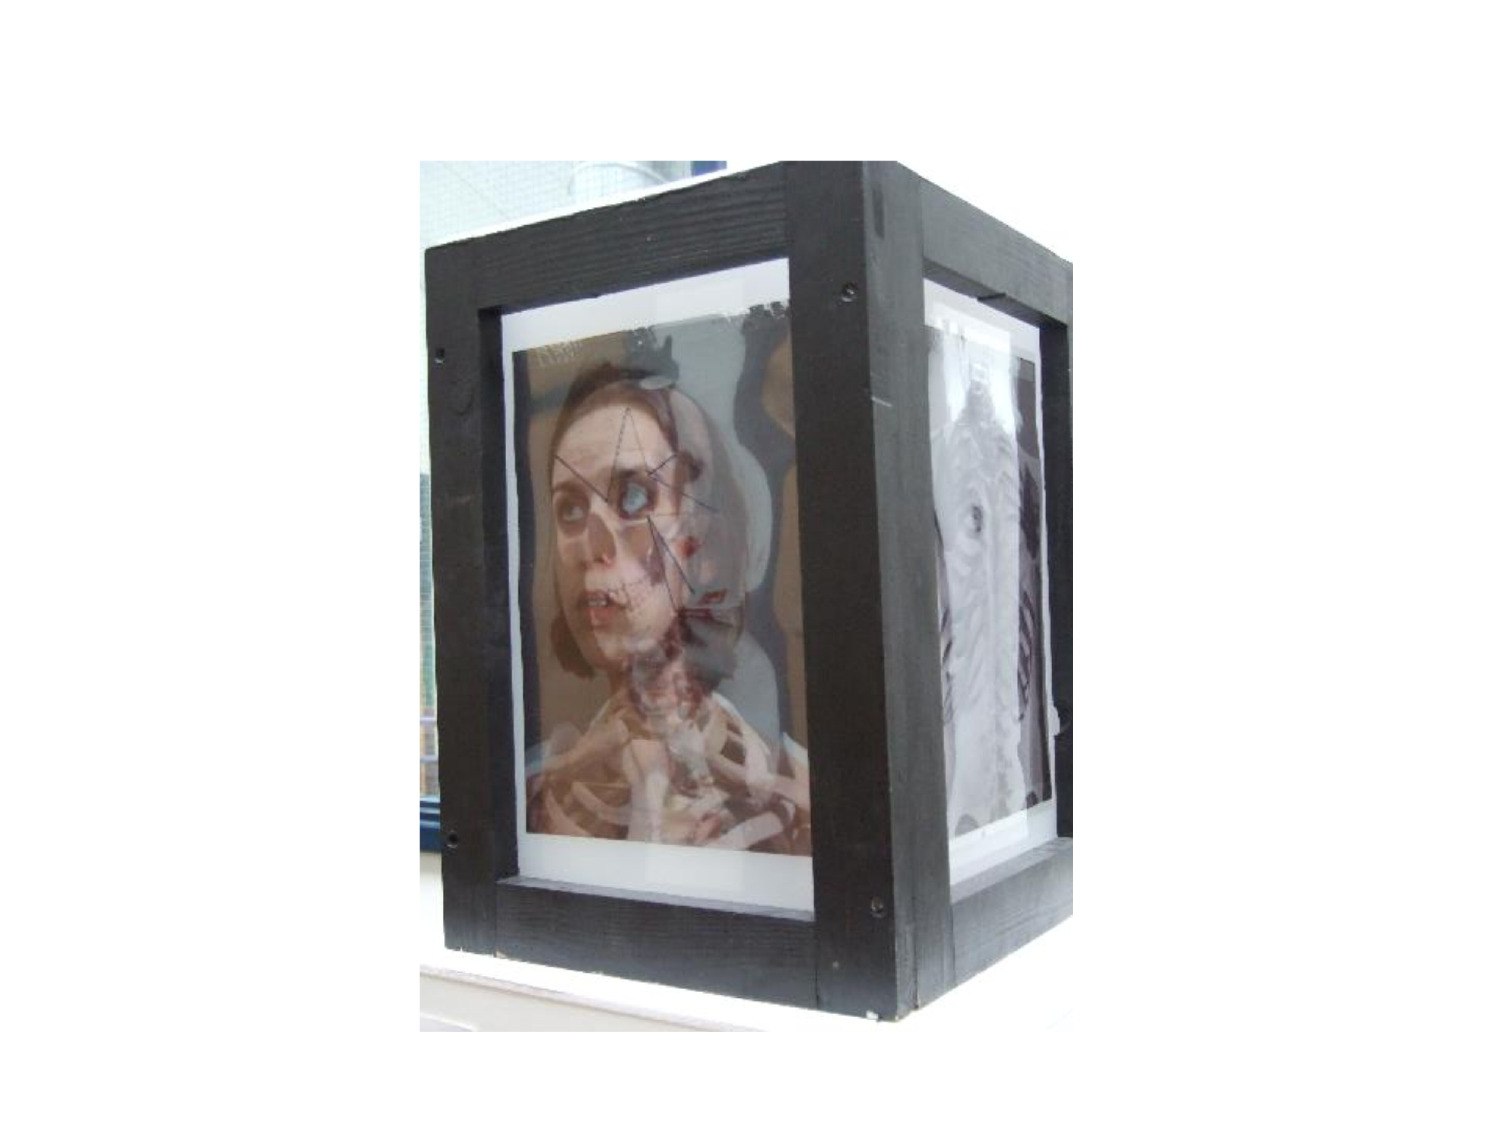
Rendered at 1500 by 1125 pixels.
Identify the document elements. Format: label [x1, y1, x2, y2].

picture [310, 162, 1182, 1031]
